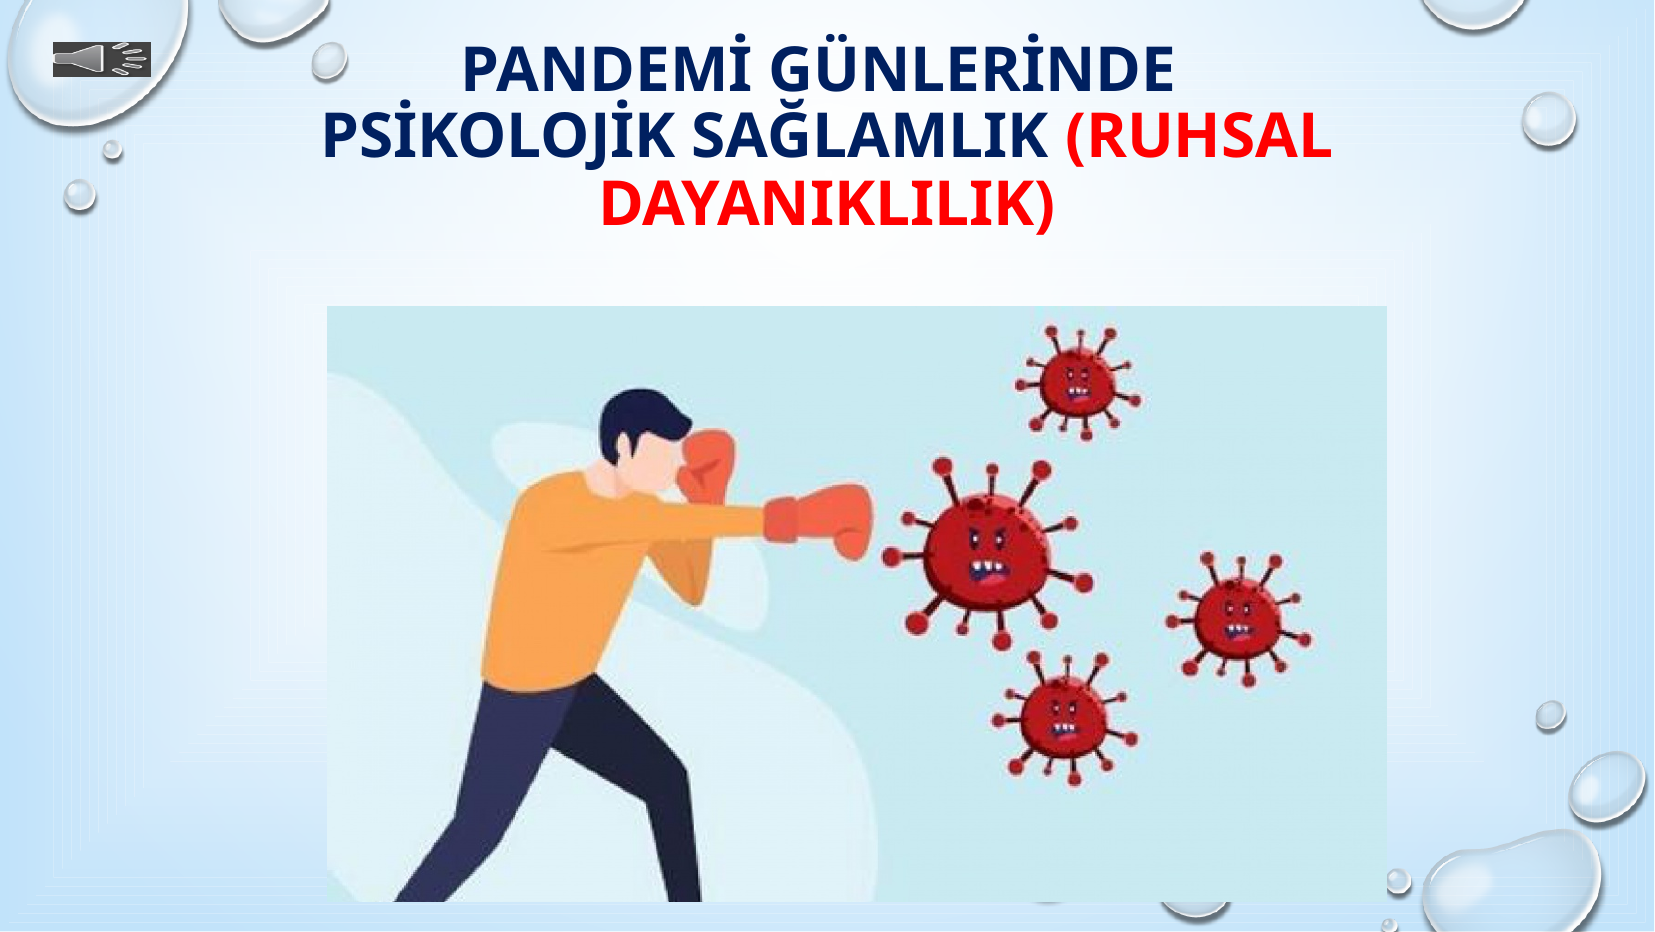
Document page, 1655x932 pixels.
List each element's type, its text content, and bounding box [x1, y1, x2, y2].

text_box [51, 40, 153, 79]
picture [0, 0, 1655, 932]
title PANDEMİ GÜNLERİNDE PSİKOLOJİK SAĞLAMLIK (RUHSAL DAYANIKLILIK) [123, 29, 1531, 247]
